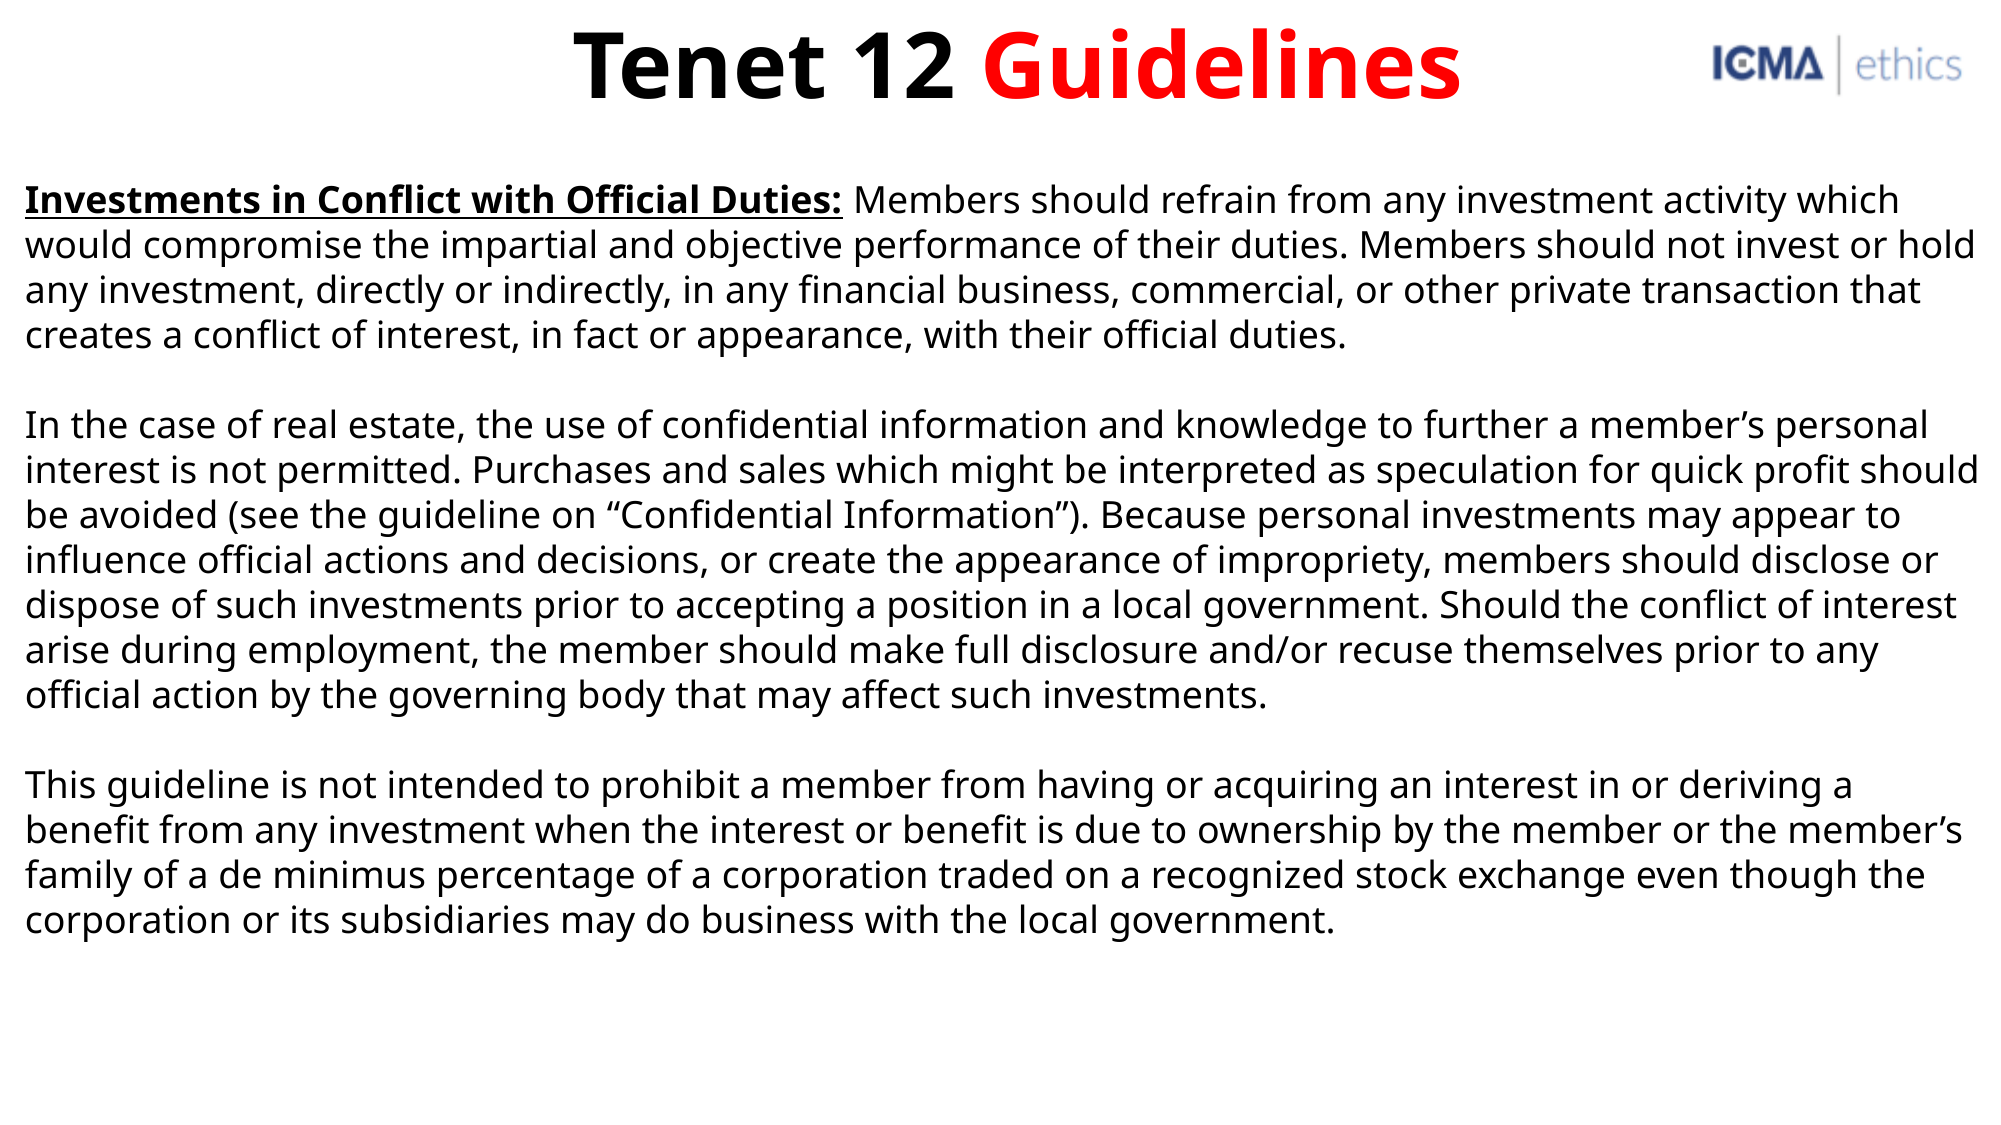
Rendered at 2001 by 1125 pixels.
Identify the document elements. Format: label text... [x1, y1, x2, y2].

text_box Investments in Conflict with Official Duties: Members should refrain from any investment activity which would compromise the impartial and objective performance of their duties. Members should not invest or hold any investment, directly or indirectly, in any financial business, commercial, or other private transaction that creates a conflict of interest, in fact or appearance, with their official duties. In the case of real estate, the use of confidential information and knowledge to further a member’s personal interest is not permitted. Purchases and sales which might be interpreted as speculation for quick profit should be avoided (see the guideline on “Confidential Information”). Because personal investments may appear to influence official actions and decisions, or create the appearance of impropriety, members should disclose or dispose of such investments prior to accepting a position in a local government. Should the conflict of interest arise during employment, the member should make full disclosure and/or recuse themselves prior to any official action by the governing body that may affect such investments. This guideline is not intended to prohibit a member from having or acquiring an interest in or deriving a benefit from any investment when the interest or benefit is due to ownership by the member or the member’s family of a de minimus percentage of a corporation traded on a recognized stock exchange even though the corporation or its subsidiaries may do business with the local government. [10, 168, 2000, 949]
text_box Tenet 12 Guidelines [557, 0, 1558, 125]
picture [1698, 32, 1983, 100]
